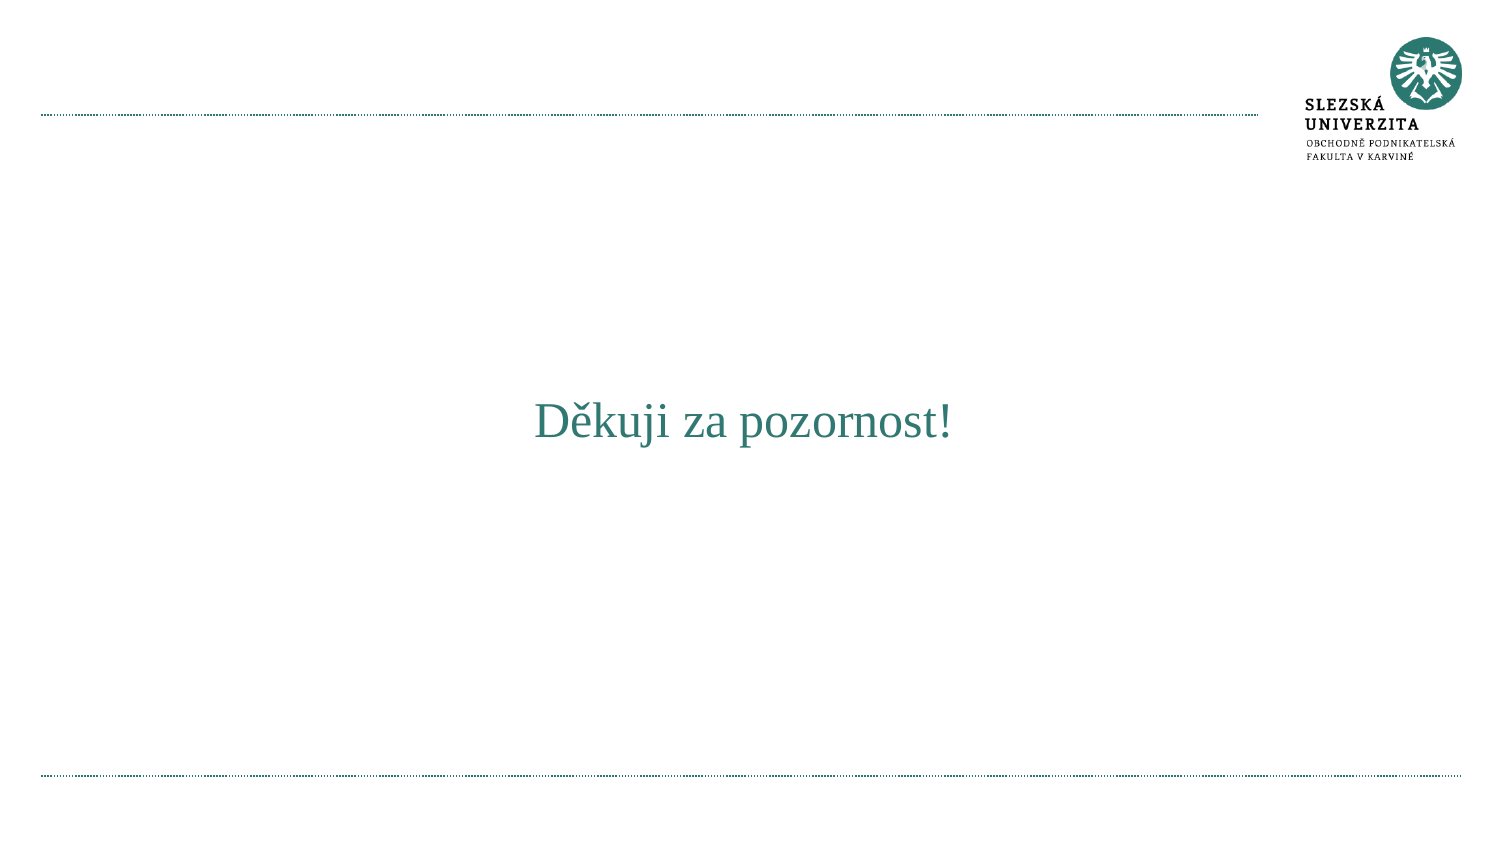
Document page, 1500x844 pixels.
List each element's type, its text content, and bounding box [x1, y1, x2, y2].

title Děkuji za pozornost! [519, 380, 981, 464]
picture [1305, 37, 1462, 160]
